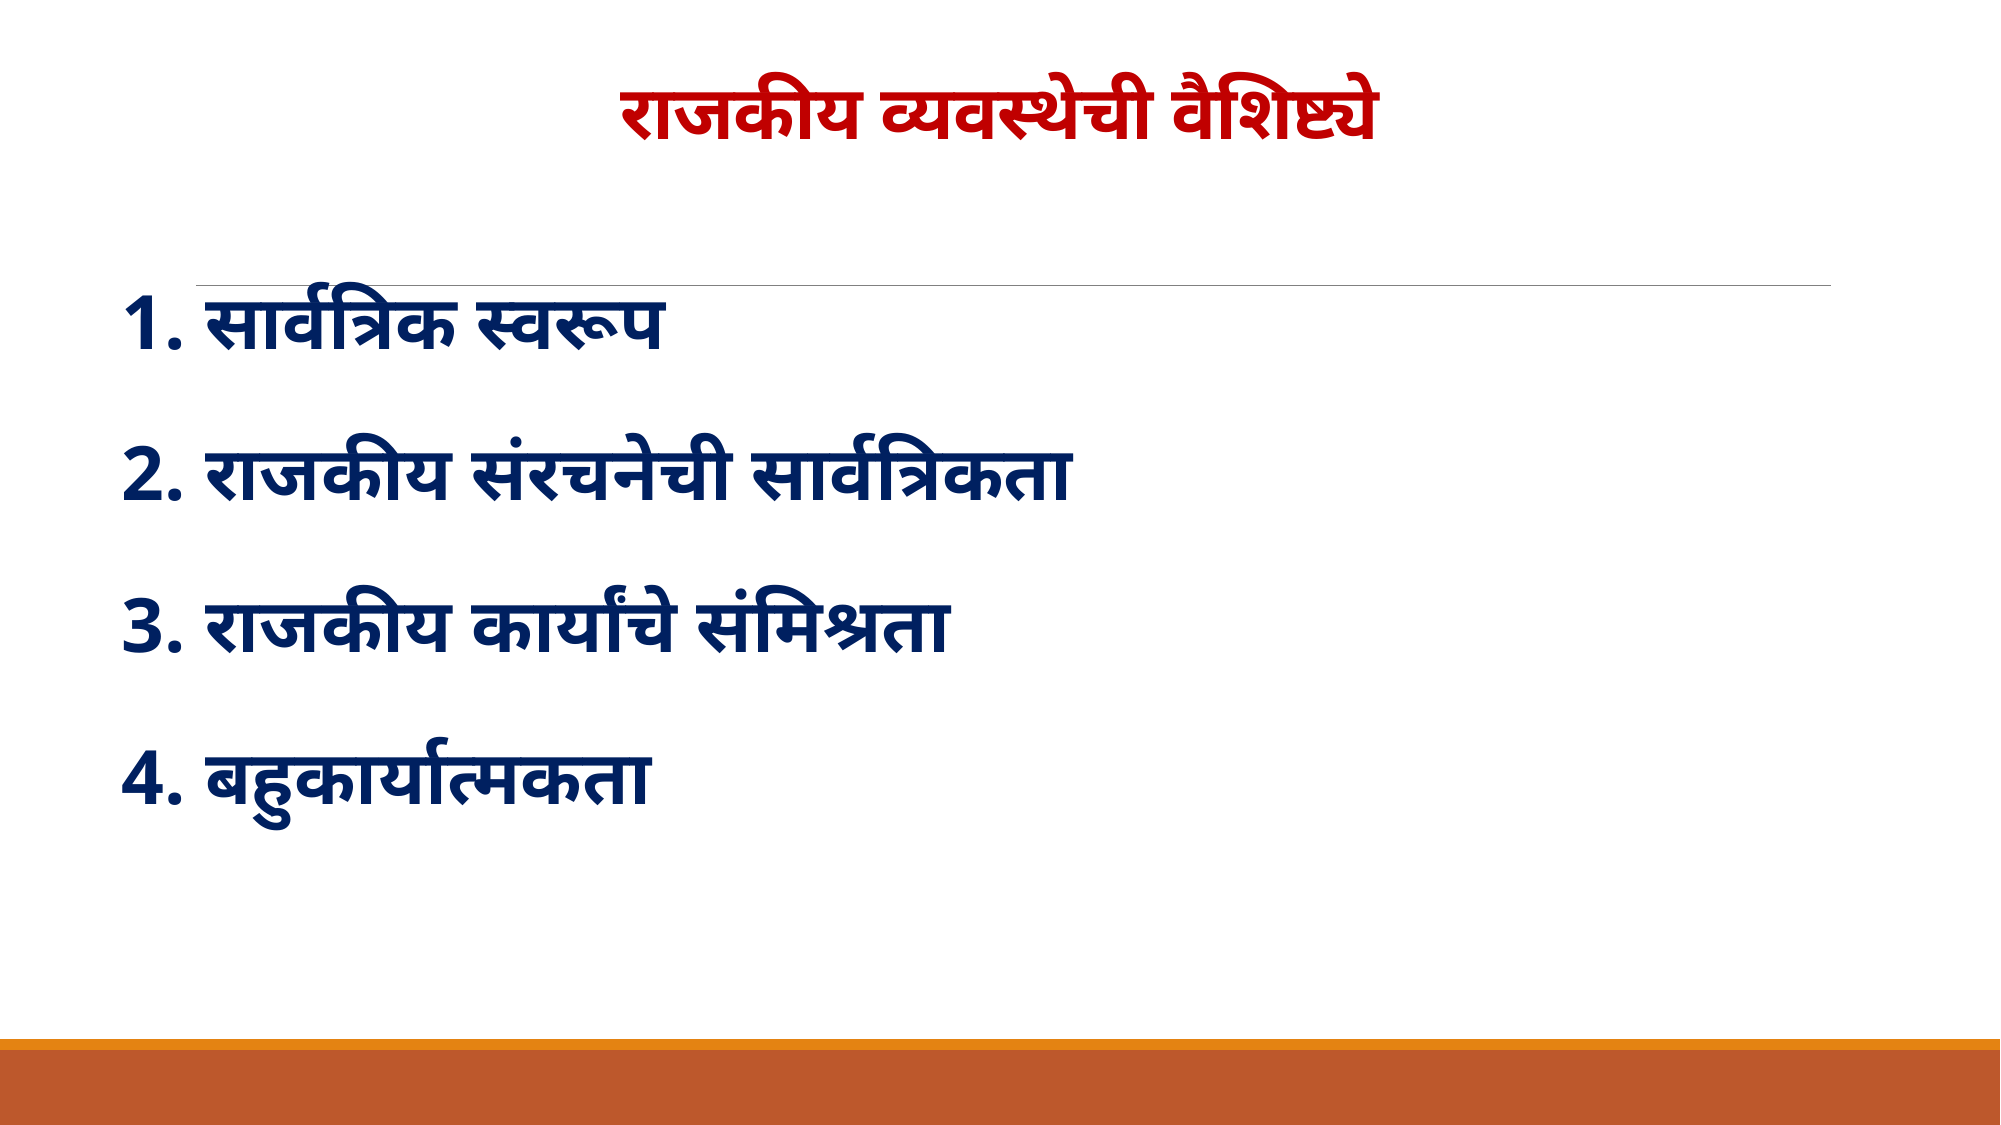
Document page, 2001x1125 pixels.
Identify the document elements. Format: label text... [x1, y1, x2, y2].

title राजकीय व्यवस्थेची वैशिष्ट्ये [174, 47, 1825, 163]
list 1. सार्वत्रिक स्वरूप 2. राजकीय संरचनेची सार्वत्रिकता 3. राजकीय कार्यांचे संमिश्रता 4. बहुकार्यात्मकता [104, 221, 1830, 963]
